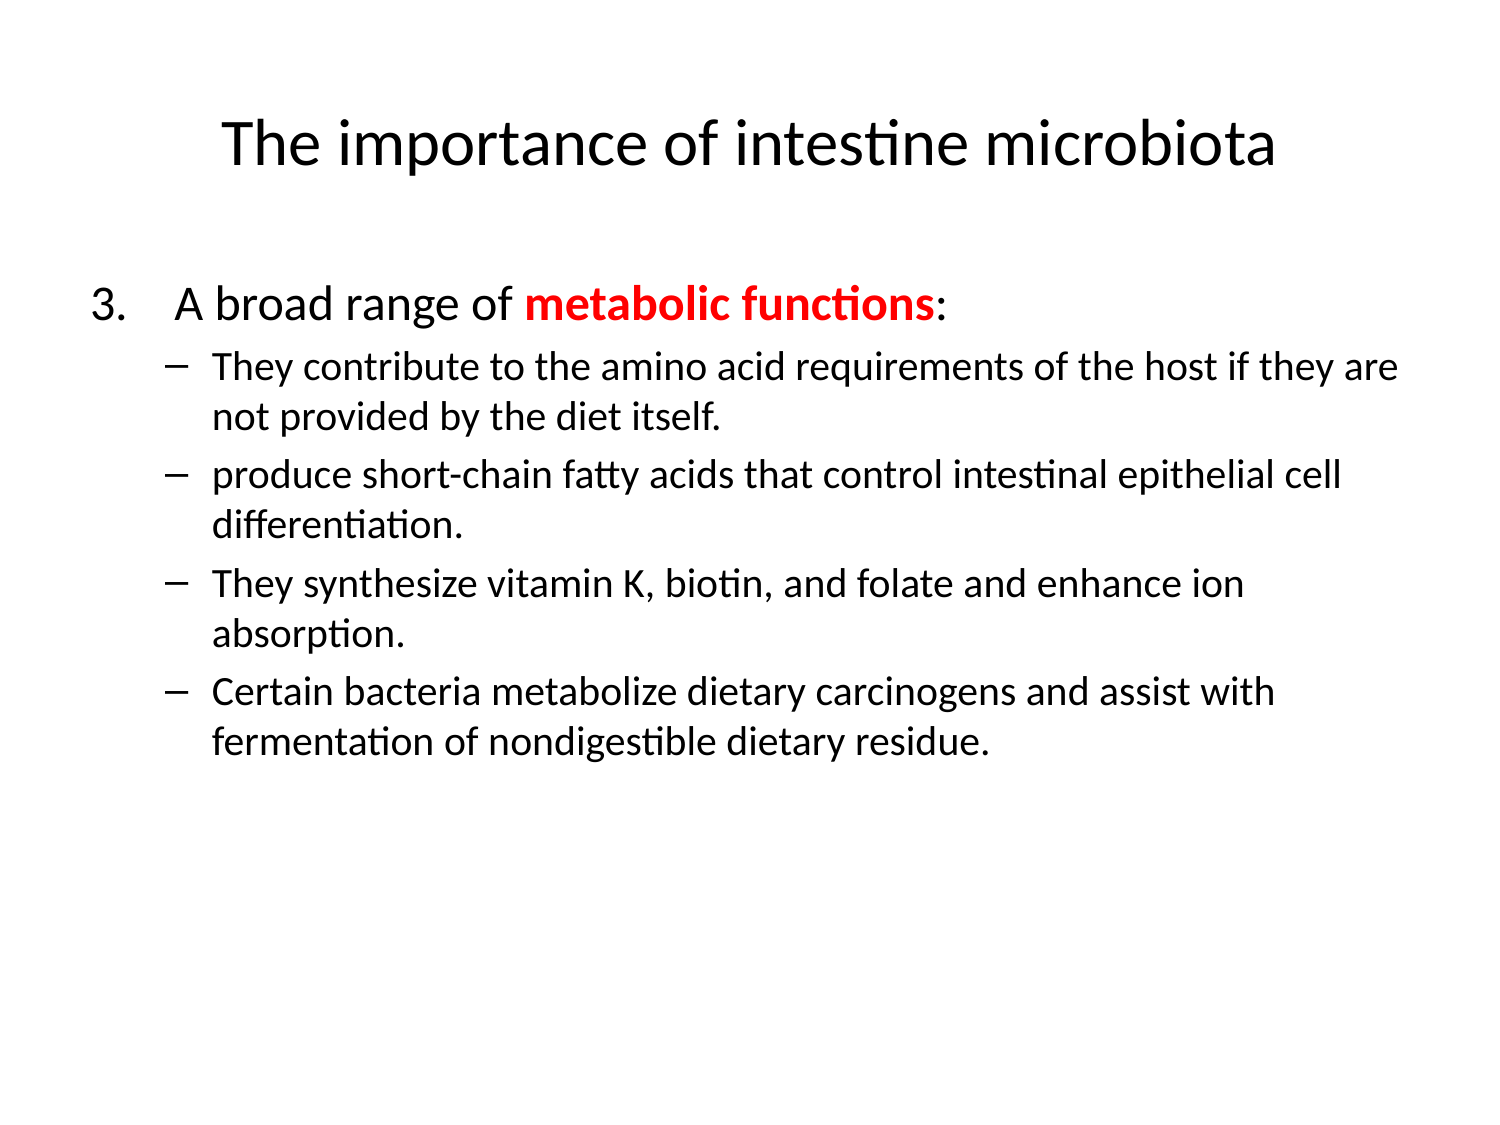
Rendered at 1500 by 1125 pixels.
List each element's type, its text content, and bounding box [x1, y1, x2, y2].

title The importance of intestine microbiota [75, 45, 1425, 233]
list A broad range of metabolic functions: They contribute to the amino acid requirements of the host if they are not provided by the diet itself. produce short-chain fatty acids that control intestinal epithelial cell differentiation. They synthesize vitamin K, biotin, and folate and enhance ion absorption. Certain bacteria metabolize dietary carcinogens and assist with fermentation of nondigestible dietary residue. [75, 262, 1425, 1005]
